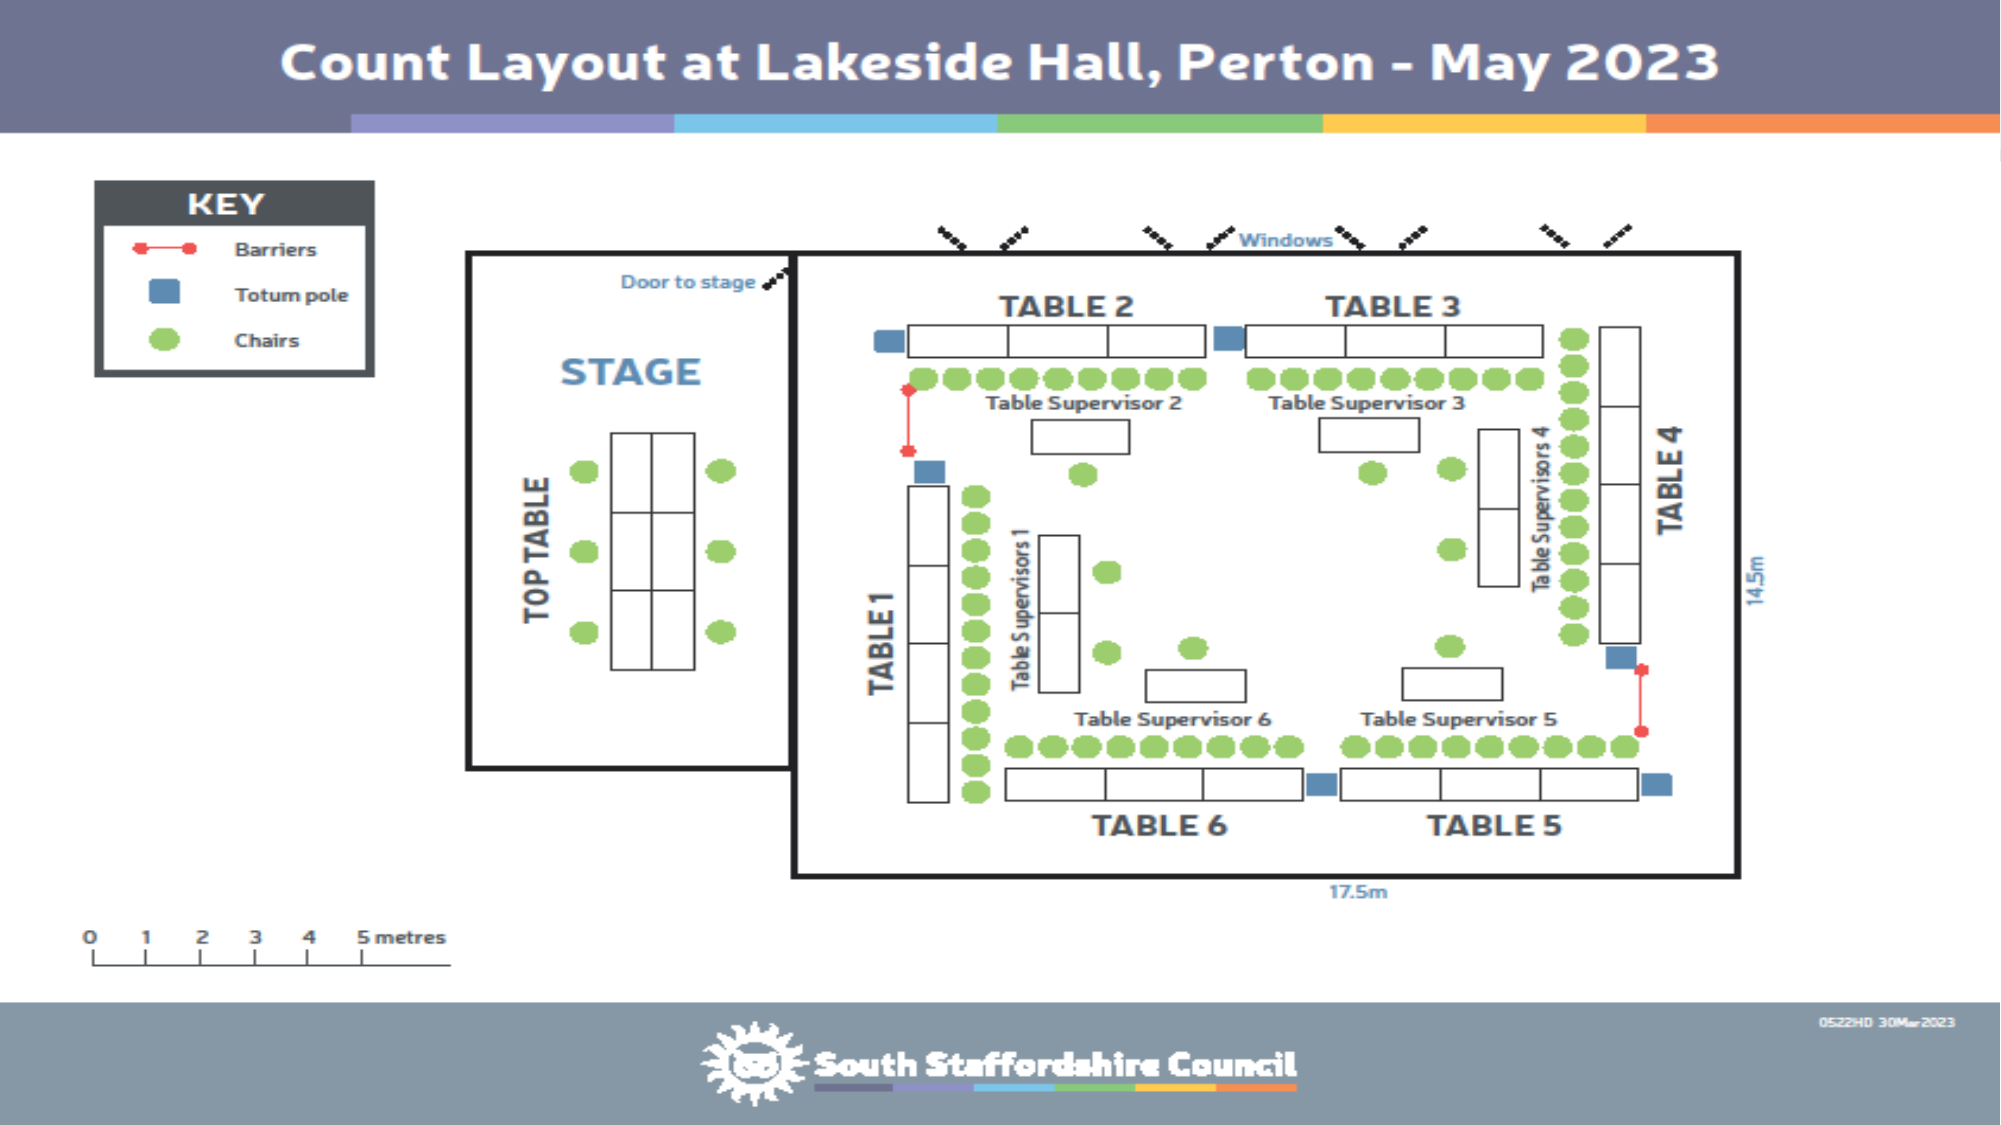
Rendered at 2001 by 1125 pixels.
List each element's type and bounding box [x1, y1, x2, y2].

text_box [0, 0, 2000, 1125]
